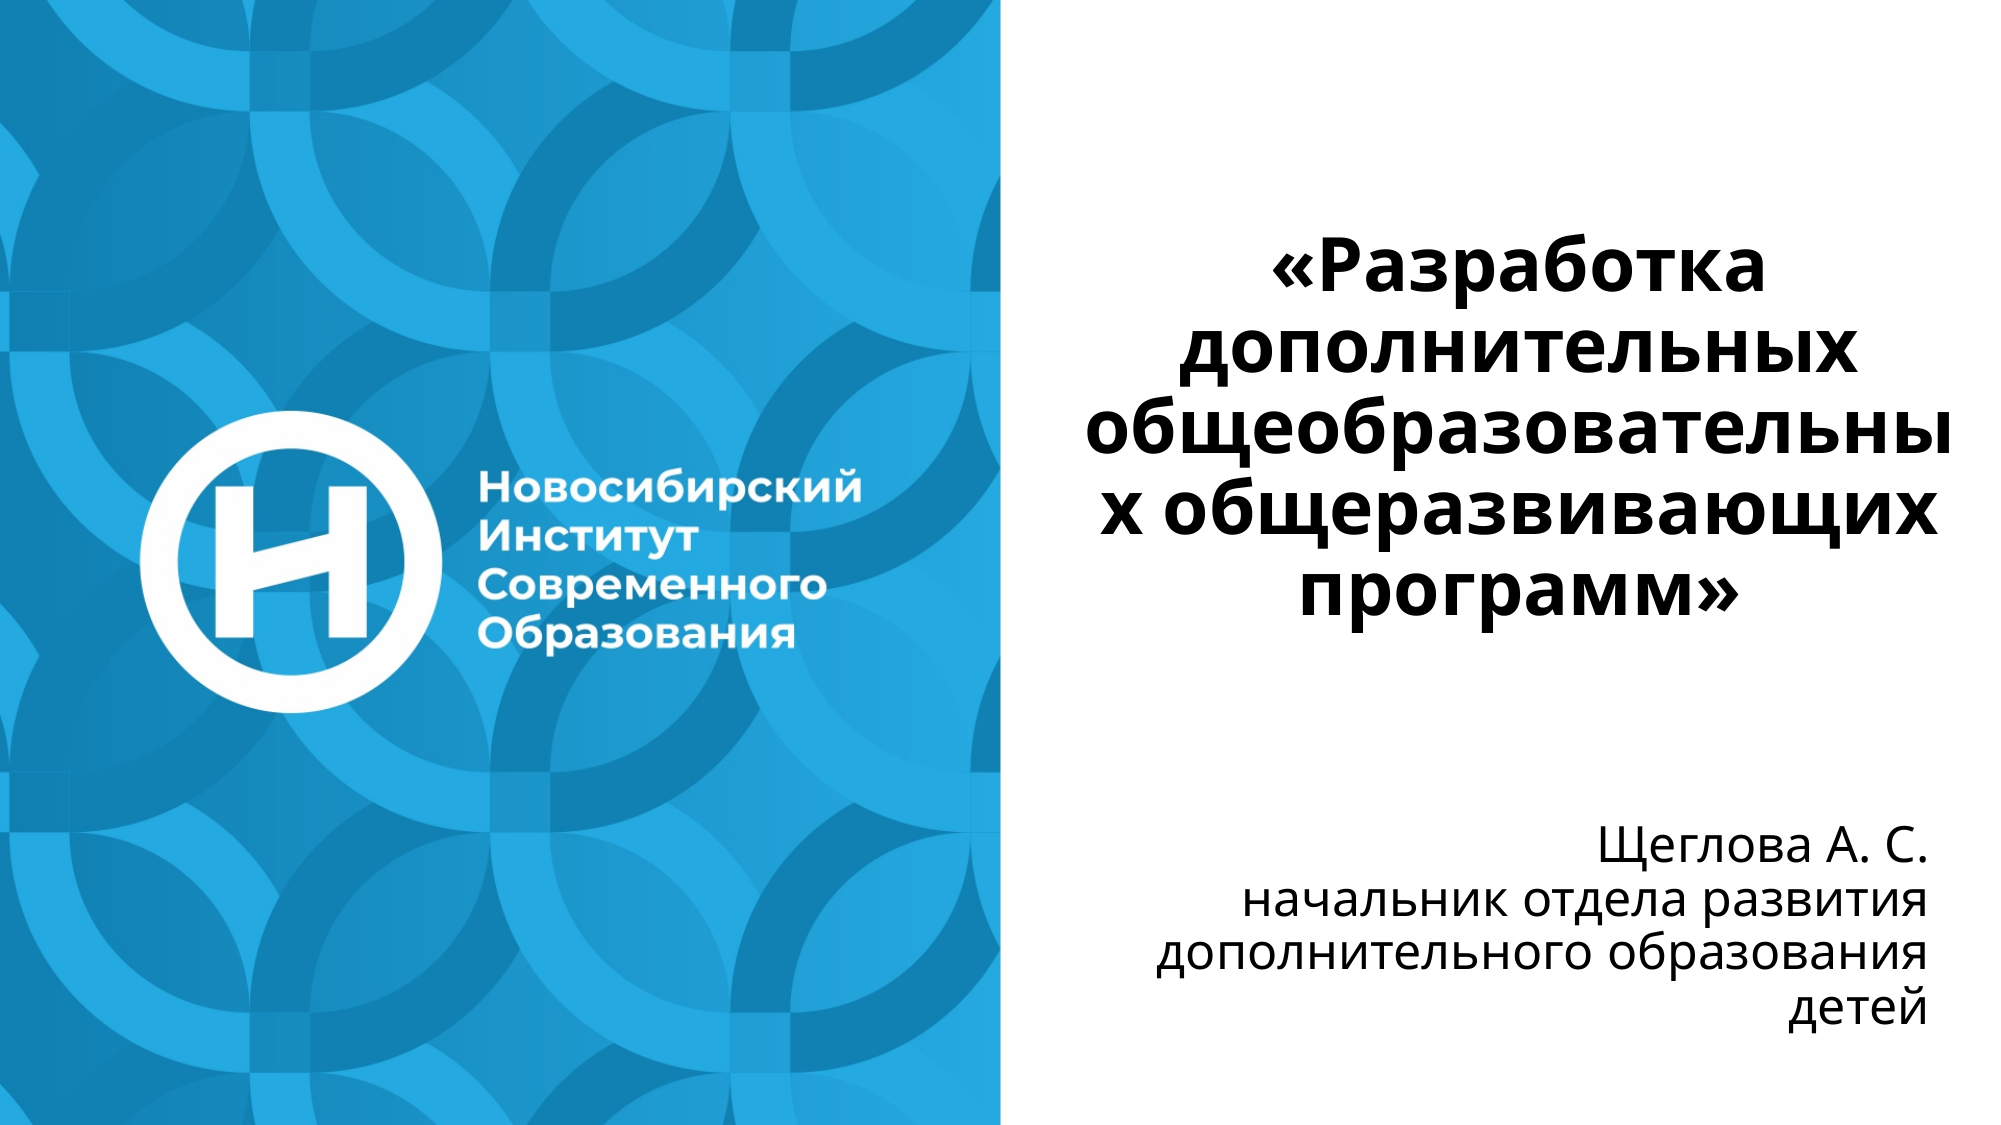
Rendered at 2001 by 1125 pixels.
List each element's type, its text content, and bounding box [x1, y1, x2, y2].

picture [0, 728, 6, 769]
picture [0, 0, 2001, 1125]
picture [0, 248, 7, 289]
text_box «Разработка дополнительных общеобразовательных общеразвивающих программ» [1064, 308, 1975, 640]
picture [0, 292, 9, 351]
picture [0, 772, 9, 832]
text_box Щеглова А. С. начальник отдела развития дополнительного образования детей [1041, 916, 1945, 1043]
